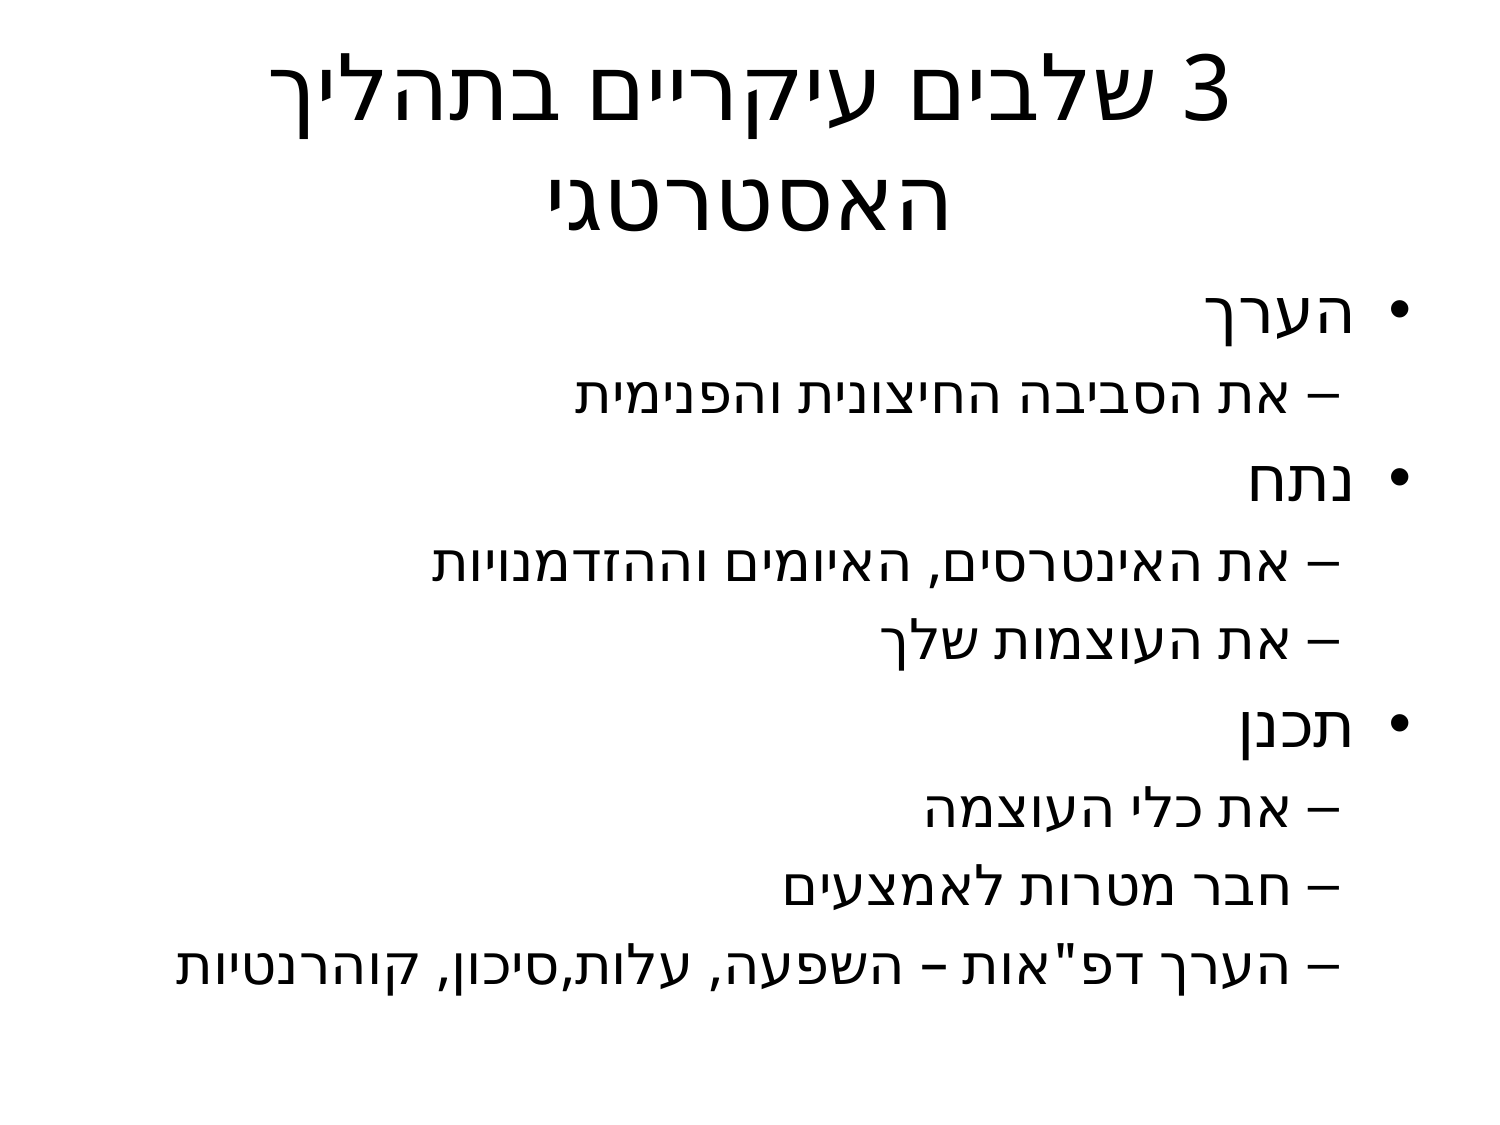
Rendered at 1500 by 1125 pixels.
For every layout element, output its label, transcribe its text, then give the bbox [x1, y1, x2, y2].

list הערך את הסביבה החיצונית והפנימית נתח את האינטרסים, האיומים וההזדמנויות את העוצמות שלך תכנן את כלי העוצמה חבר מטרות לאמצעים הערך דפ"אות – השפעה, עלות,סיכון, קוהרנטיות [75, 262, 1425, 1005]
title 3 שלבים עיקריים בתהליך האסטרטגי [75, 45, 1425, 233]
